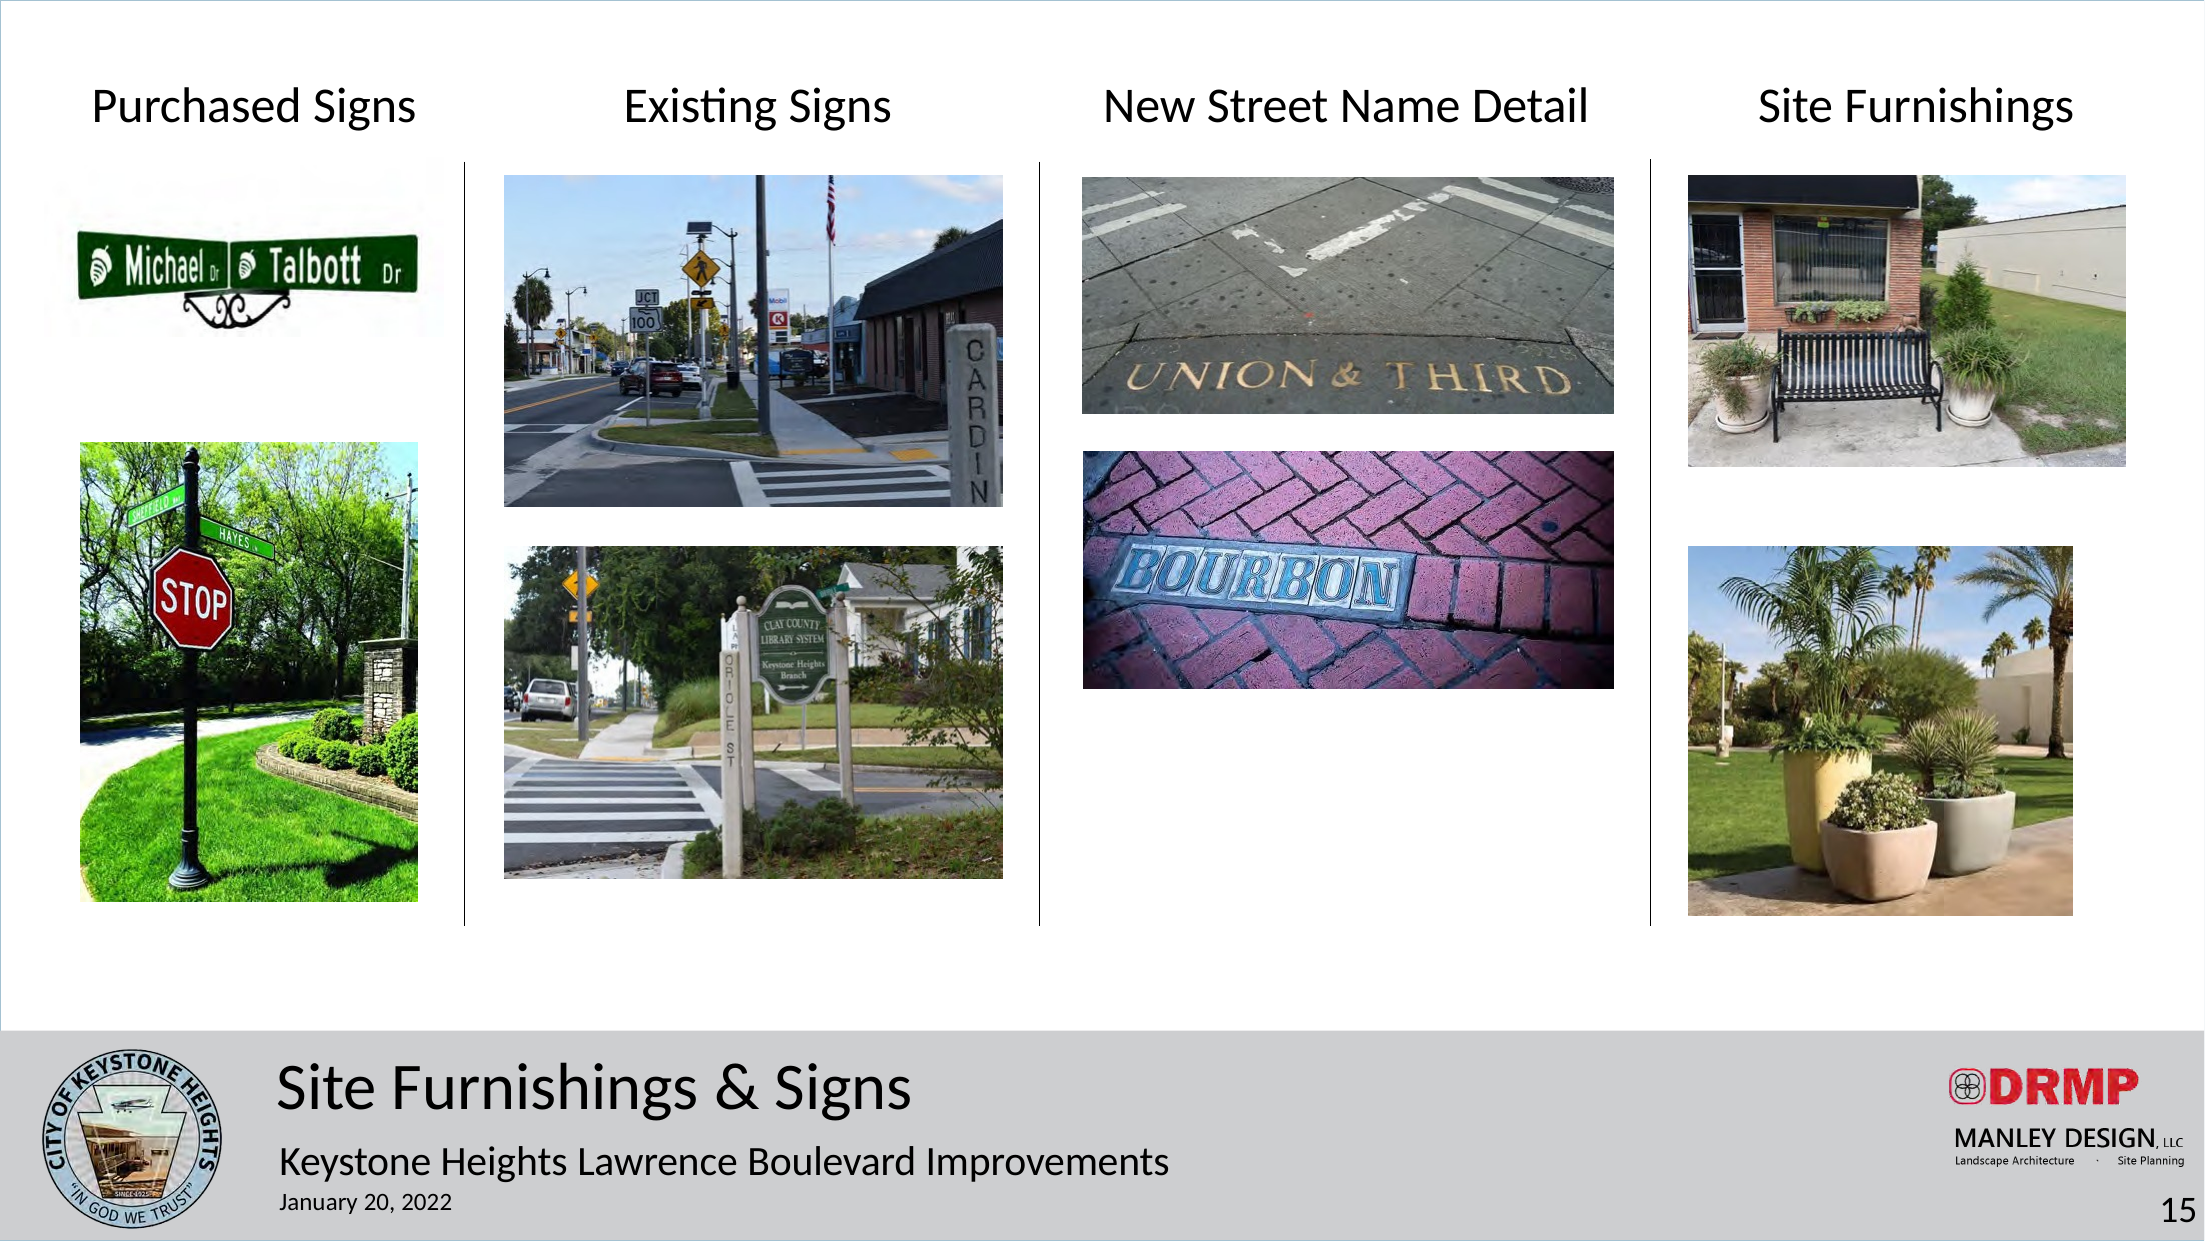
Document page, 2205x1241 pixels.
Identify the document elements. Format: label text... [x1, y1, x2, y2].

picture [1688, 174, 2127, 467]
title Site Furnishings [1756, 70, 2078, 173]
text_box Purchased Signs [89, 70, 420, 133]
text_box Existing Signs [621, 70, 895, 133]
picture [504, 546, 1003, 879]
text_box New Street Name Detail [1101, 70, 1595, 133]
picture [1082, 451, 1614, 689]
picture [36, 1042, 227, 1234]
text_box Site Furnishings & Signs Keystone Heights Lawrence Boulevard Improvements January 20, 2022 [274, 1057, 1181, 1216]
picture [1933, 1049, 2192, 1176]
picture [79, 441, 418, 902]
picture [504, 174, 1003, 508]
picture [1688, 546, 2073, 916]
picture [44, 157, 444, 337]
text_box 15 [2153, 1191, 2205, 1230]
picture [1082, 176, 1614, 415]
